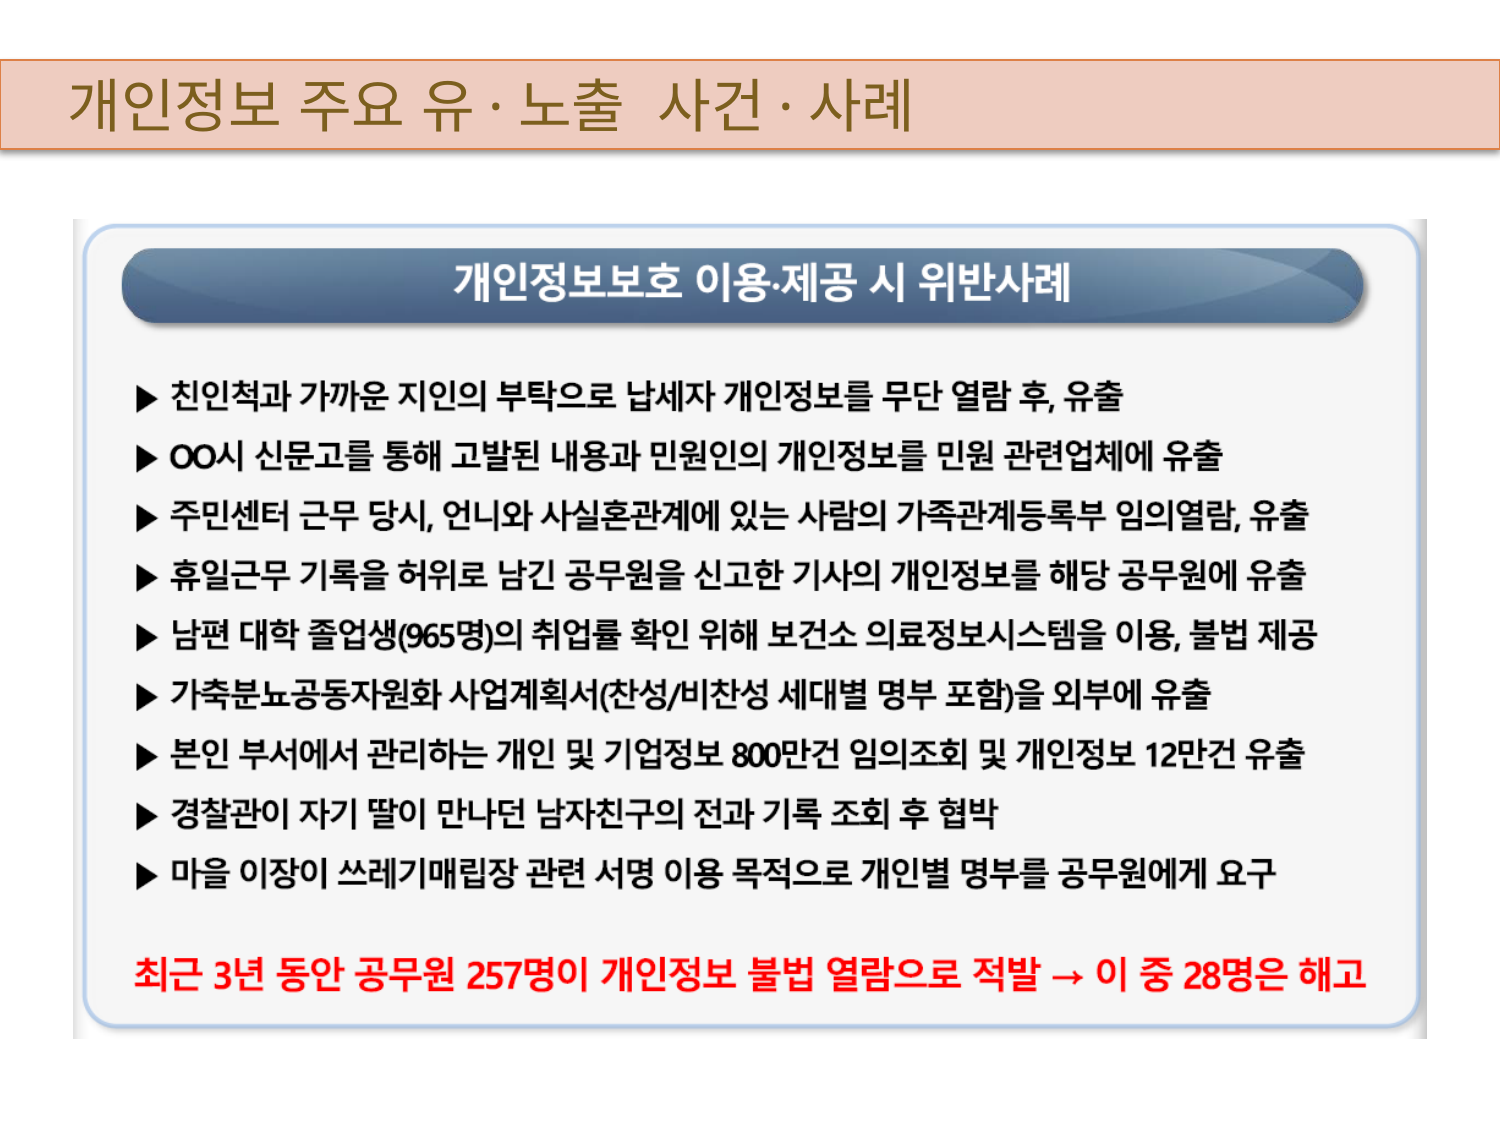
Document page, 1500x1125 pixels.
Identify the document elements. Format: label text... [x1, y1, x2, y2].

picture [73, 219, 1427, 1039]
text_box 개인정보 주요 유·노출 사건·사례 [0, 59, 1500, 150]
